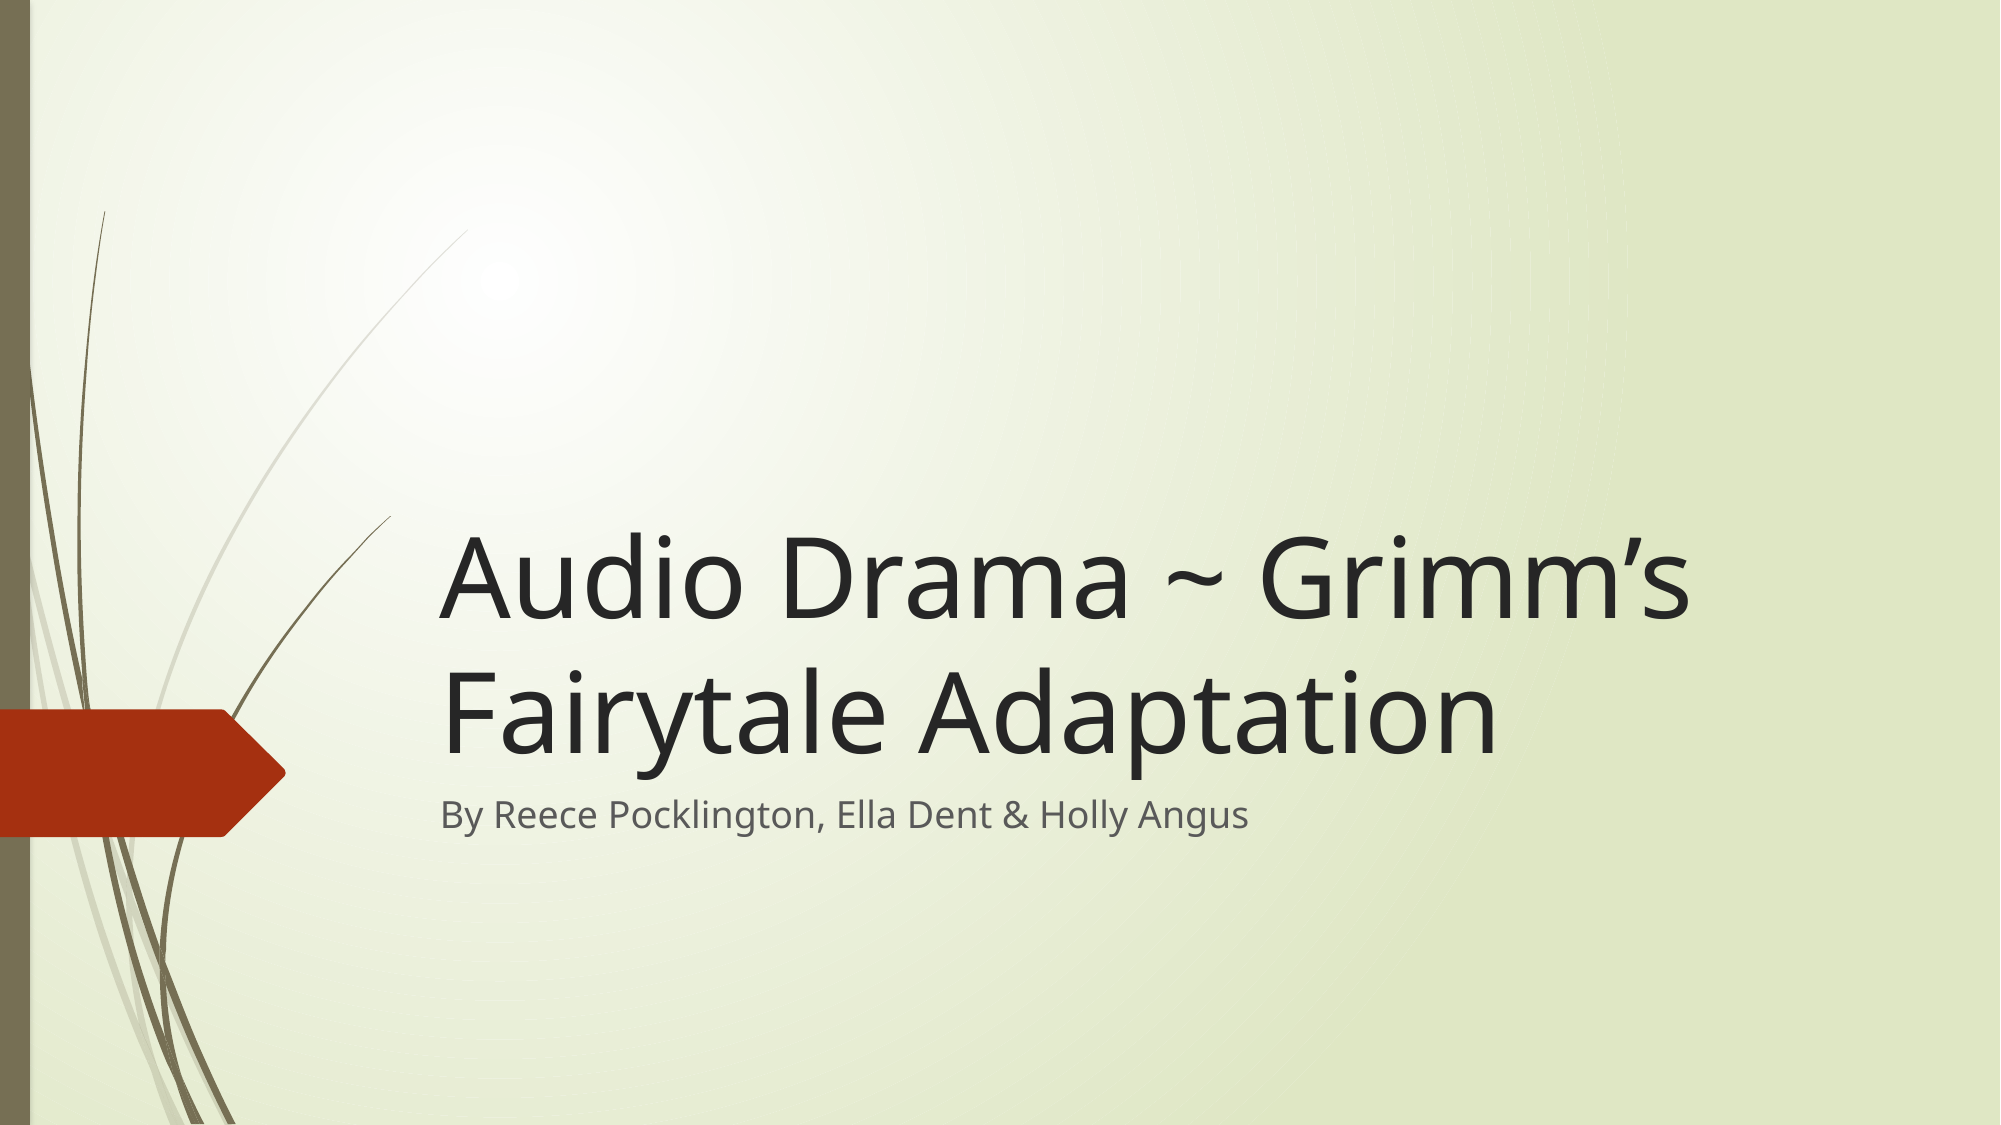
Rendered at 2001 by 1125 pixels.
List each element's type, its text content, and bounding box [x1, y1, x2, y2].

subtitle By Reece Pocklington, Ella Dent & Holly Angus [424, 783, 1888, 969]
title Audio Drama ~ Grimm’s Fairytale Adaptation [424, 412, 1888, 783]
